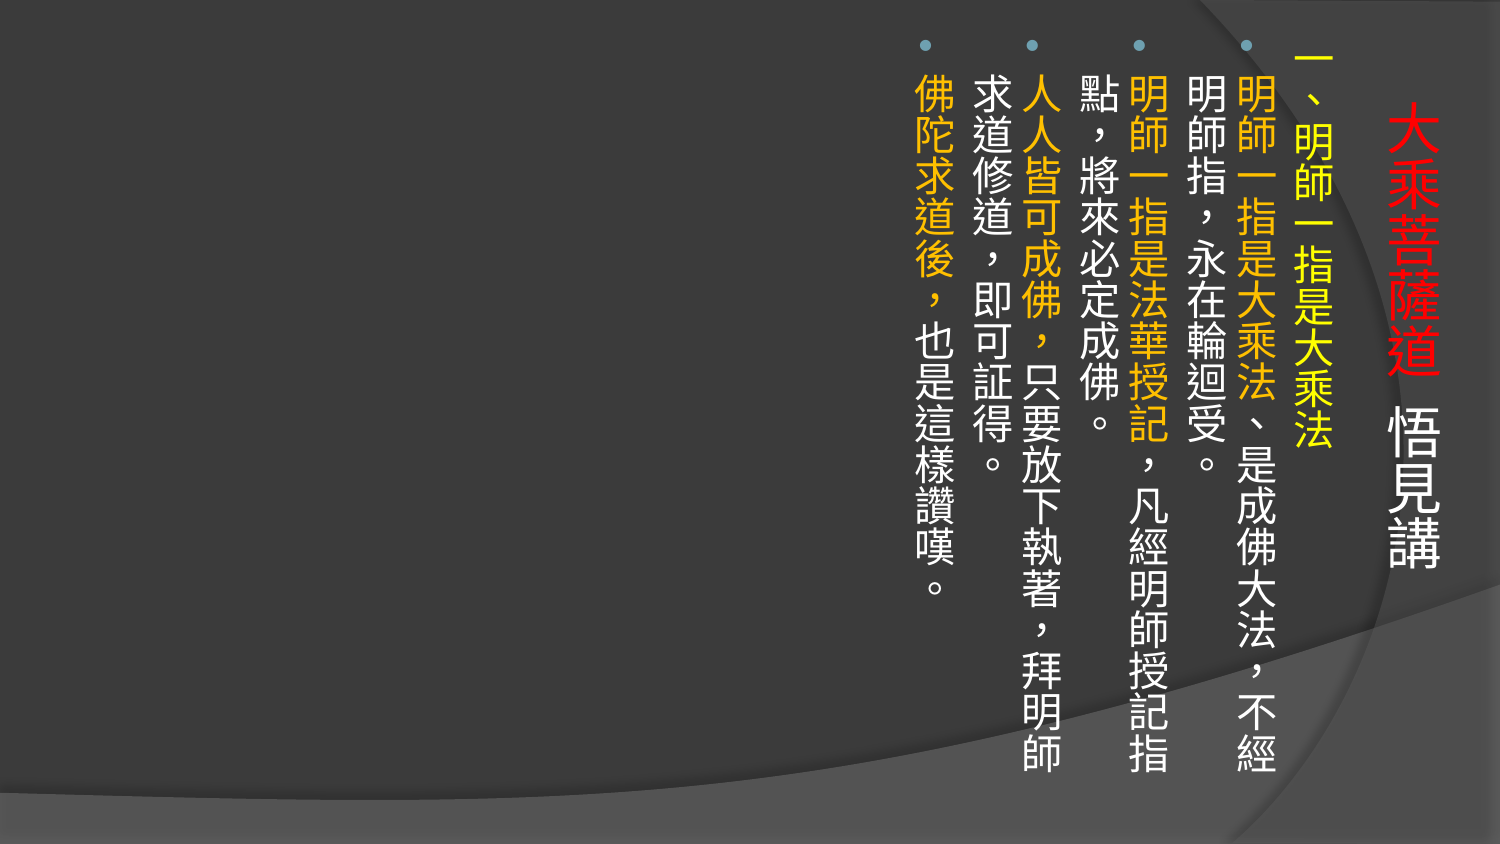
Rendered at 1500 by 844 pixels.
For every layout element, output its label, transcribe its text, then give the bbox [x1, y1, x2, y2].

title 大乘菩薩道 悟見講 [1353, 43, 1473, 812]
list 一、明師一指是大乘法 明師一指是大乘法、是成佛大法，不經明師指，永在輪迴受。 明師一指是法華授記，凡經明師授記指點，將來必定成佛。 人人皆可成佛，只要放下執著，拜明師求道修道，即可証得。 佛陀求道後，也是這樣讚嘆。 [29, 20, 1353, 824]
